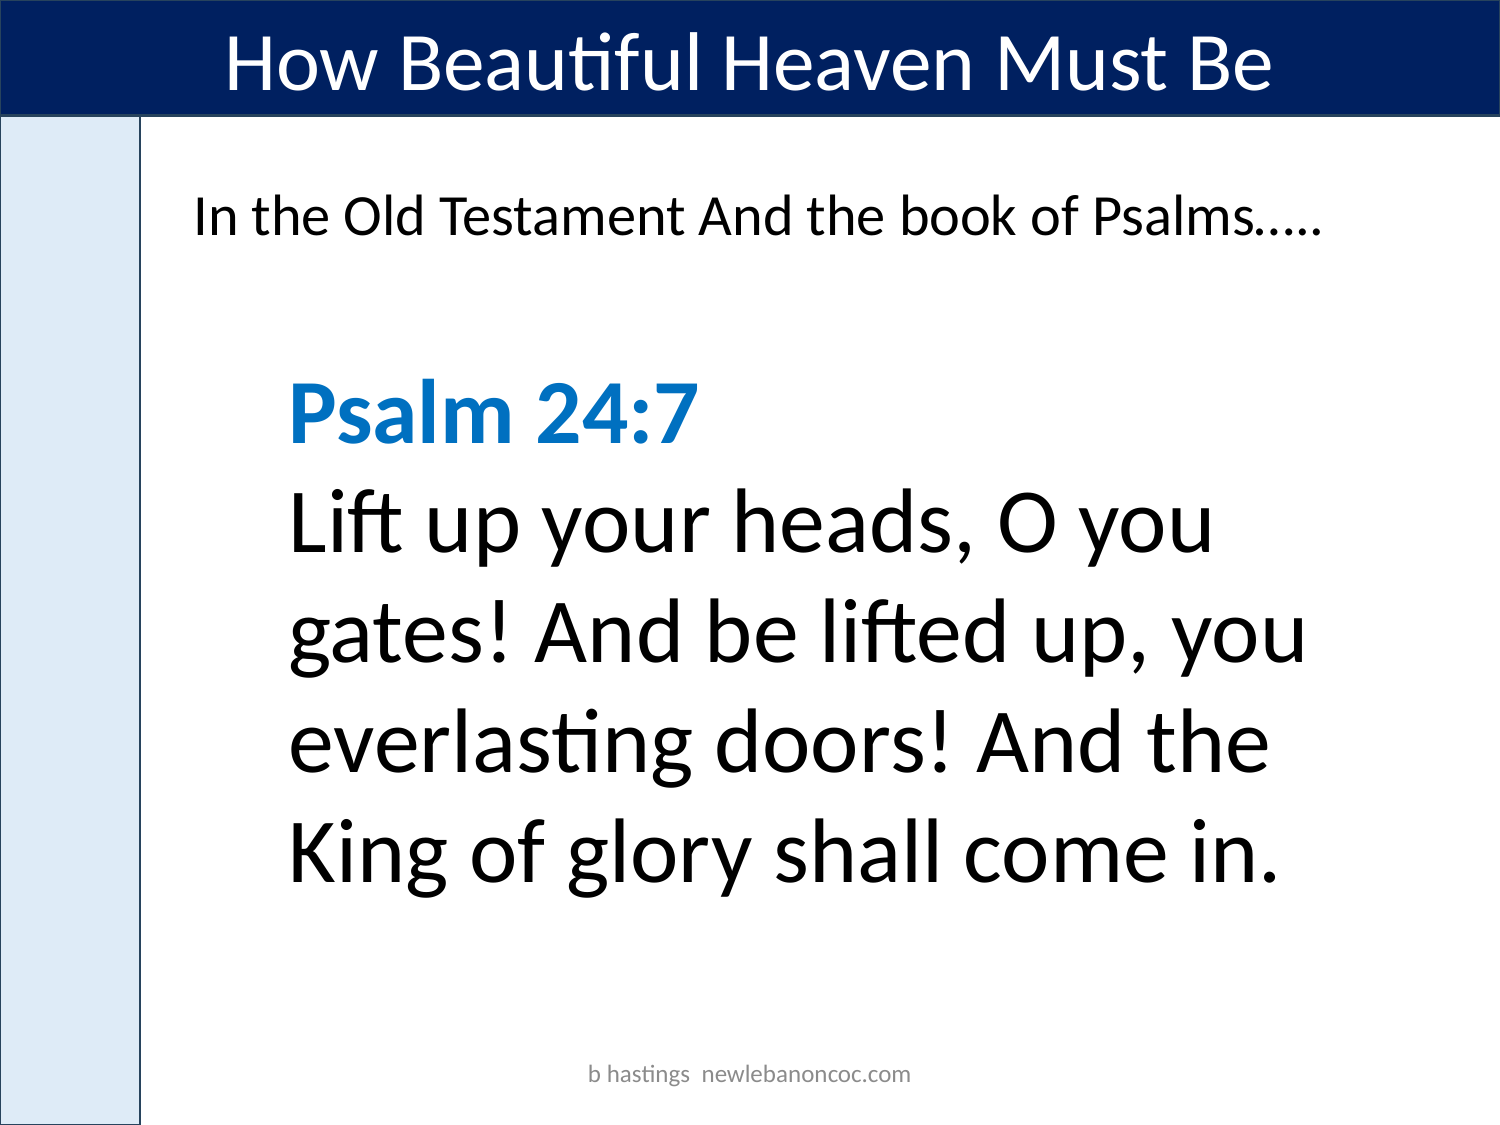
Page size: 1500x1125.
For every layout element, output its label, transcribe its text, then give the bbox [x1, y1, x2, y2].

text_box How Beautiful Heaven Must Be [0, 0, 1500, 115]
text_box In the Old Testament And the book of Psalms….. [178, 159, 1448, 345]
text_box [0, 117, 141, 1125]
footer b hastings newlebanoncoc.com [496, 1042, 1004, 1103]
text_box Psalm 24:7 Lift up your heads, O you gates! And be lifted up, you everlasting doors! And the King of glory shall come in. [273, 343, 1332, 909]
